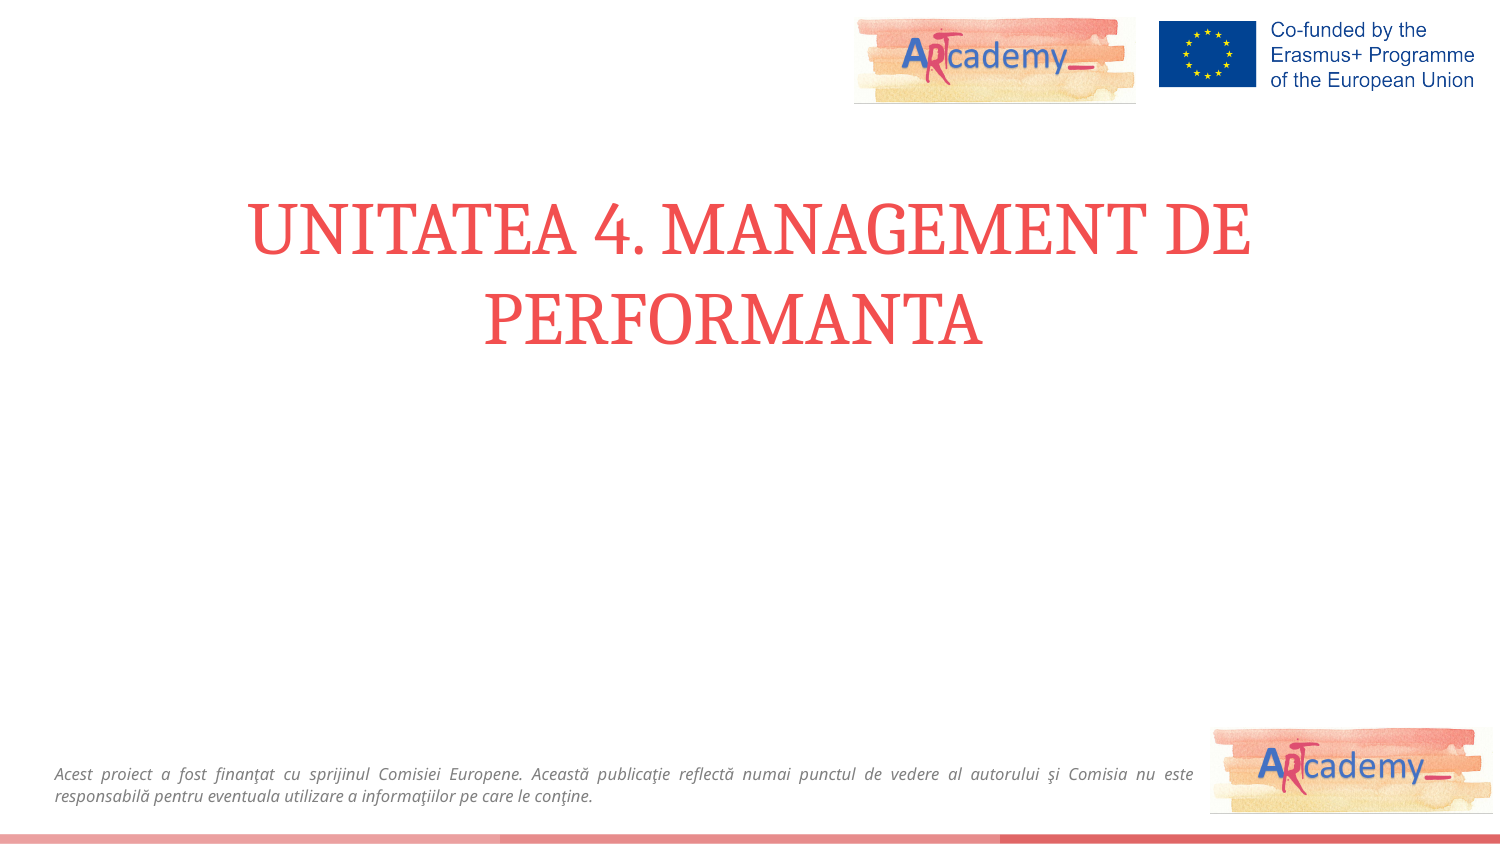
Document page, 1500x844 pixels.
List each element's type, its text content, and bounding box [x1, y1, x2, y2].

title UNITATEA 4. MANAGEMENT DE PERFORMANTA [164, 167, 1336, 375]
picture [854, 0, 1137, 134]
picture [1210, 709, 1493, 844]
text_box Acest proiect a fost finanţat cu sprijinul Comisiei Europene. Această publicaţie reflectă numai punctul de vedere al autorului şi Comisia nu este responsabilă pentru eventuala utilizare a informaţiilor pe care le conţine. [39, 754, 1205, 808]
picture [1158, 21, 1474, 91]
